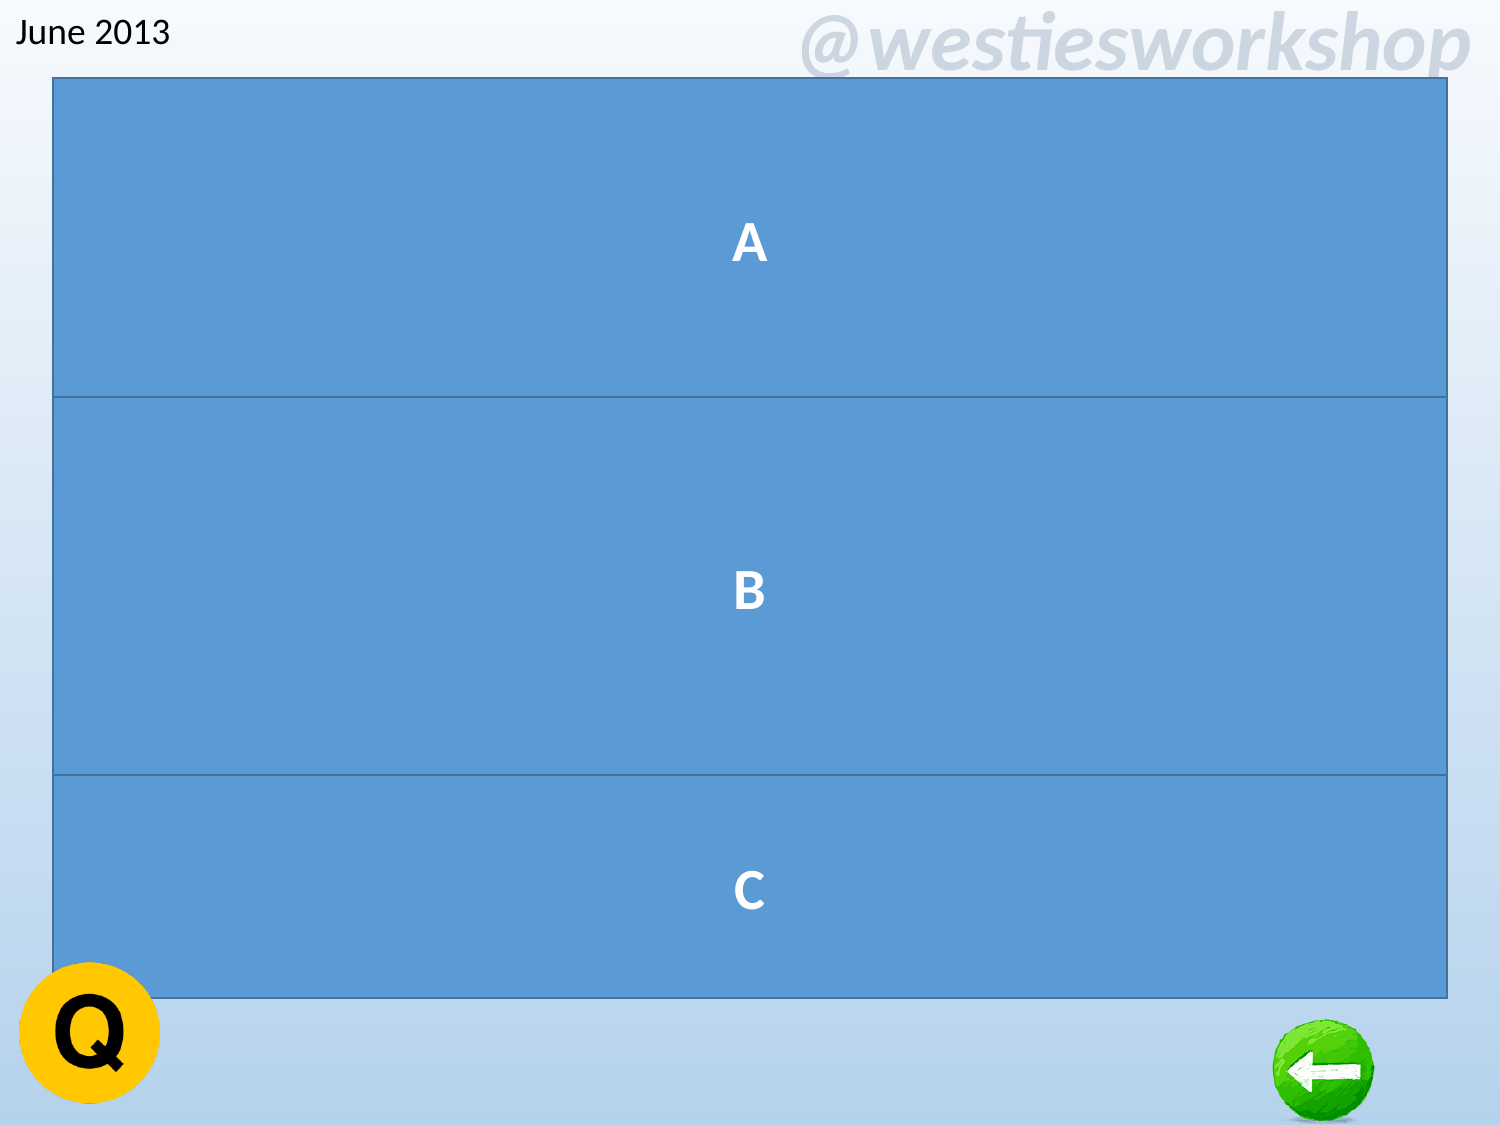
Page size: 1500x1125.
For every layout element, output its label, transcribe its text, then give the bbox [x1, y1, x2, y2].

picture [0, 78, 1447, 1125]
text_box June 2013 [1, 0, 186, 60]
picture [1270, 1019, 1376, 1125]
